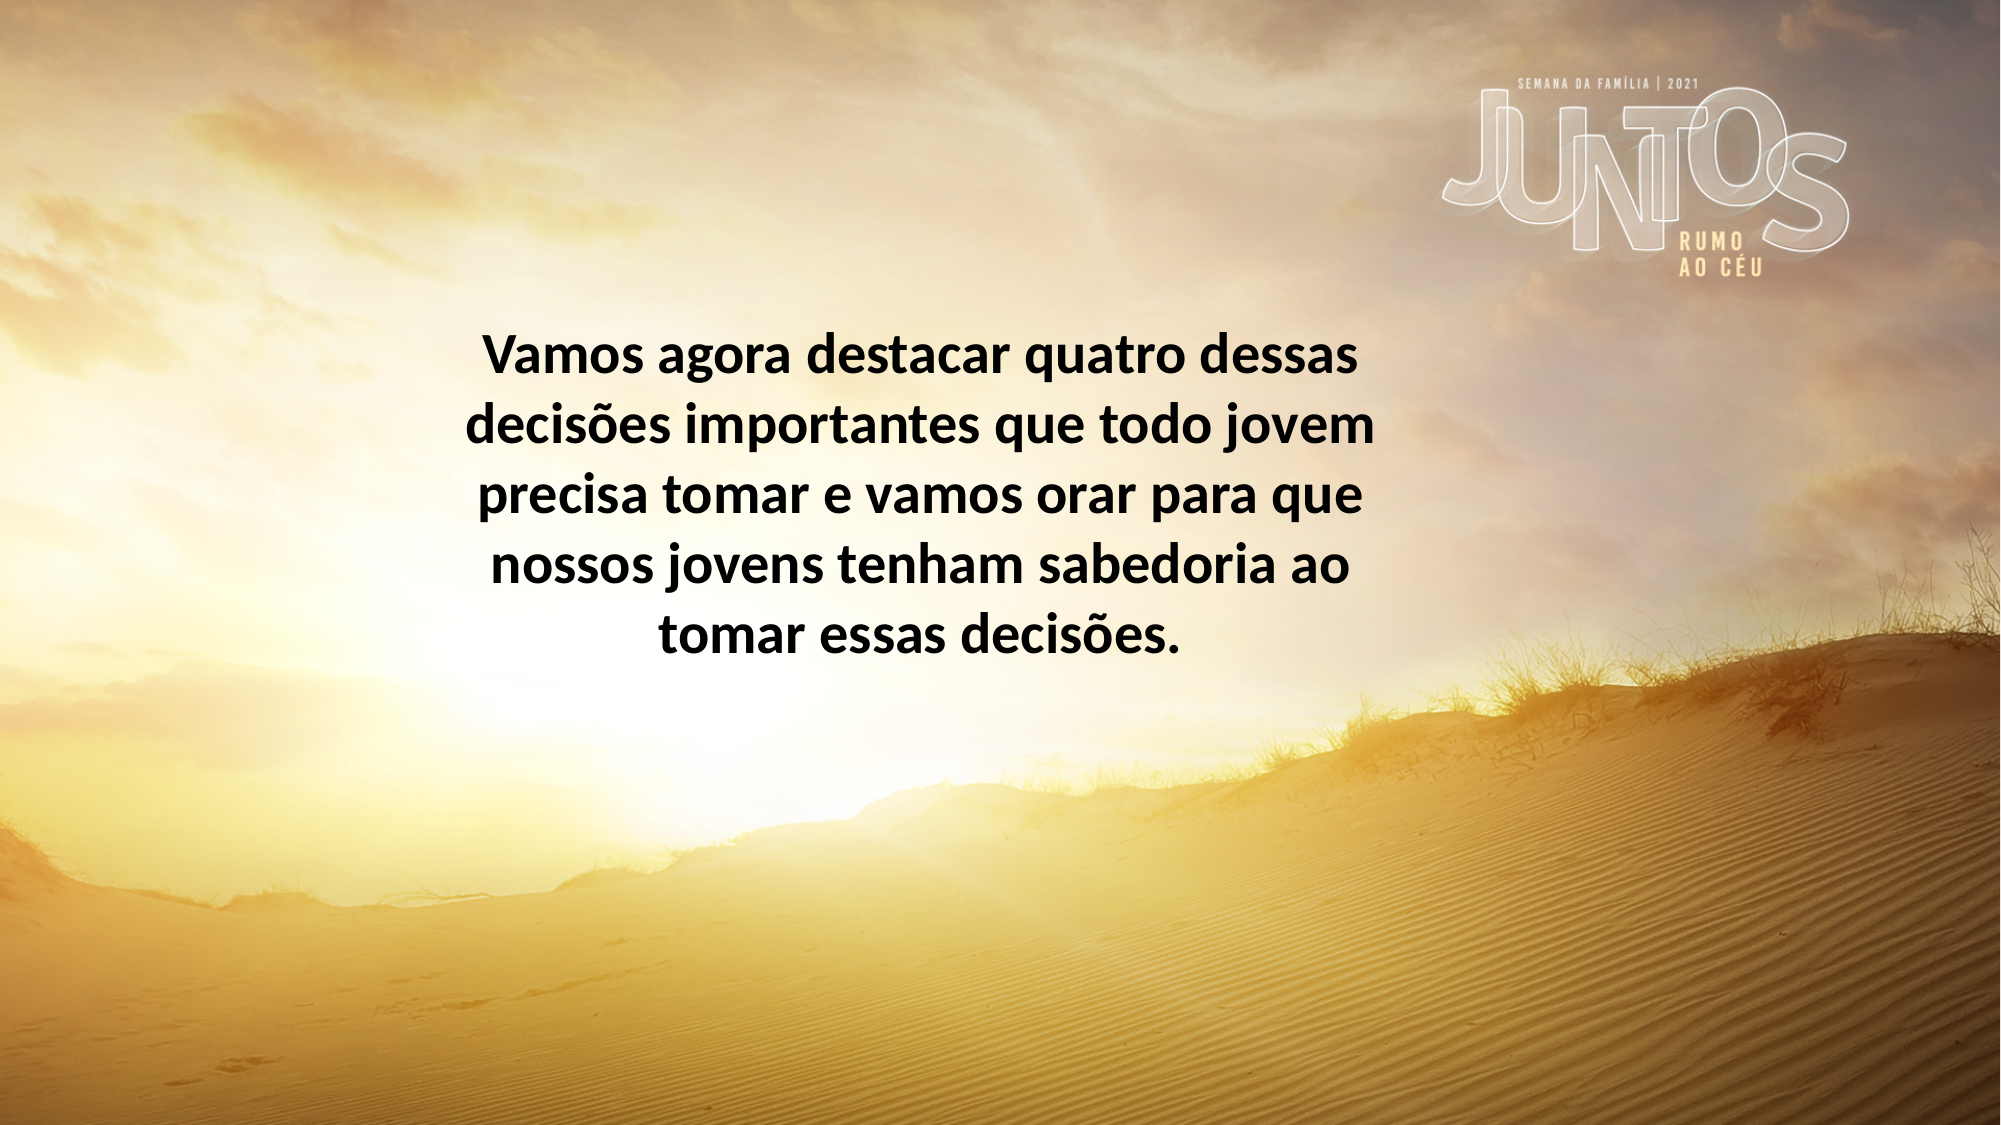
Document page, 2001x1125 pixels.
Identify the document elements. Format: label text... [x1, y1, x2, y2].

text_box Vamos agora destacar quatro dessas decisões importantes que todo jovem precisa tomar e vamos orar para que nossos jovens tenham sabedoria ao tomar essas decisões. [398, 307, 1443, 673]
picture [0, 0, 2001, 1125]
